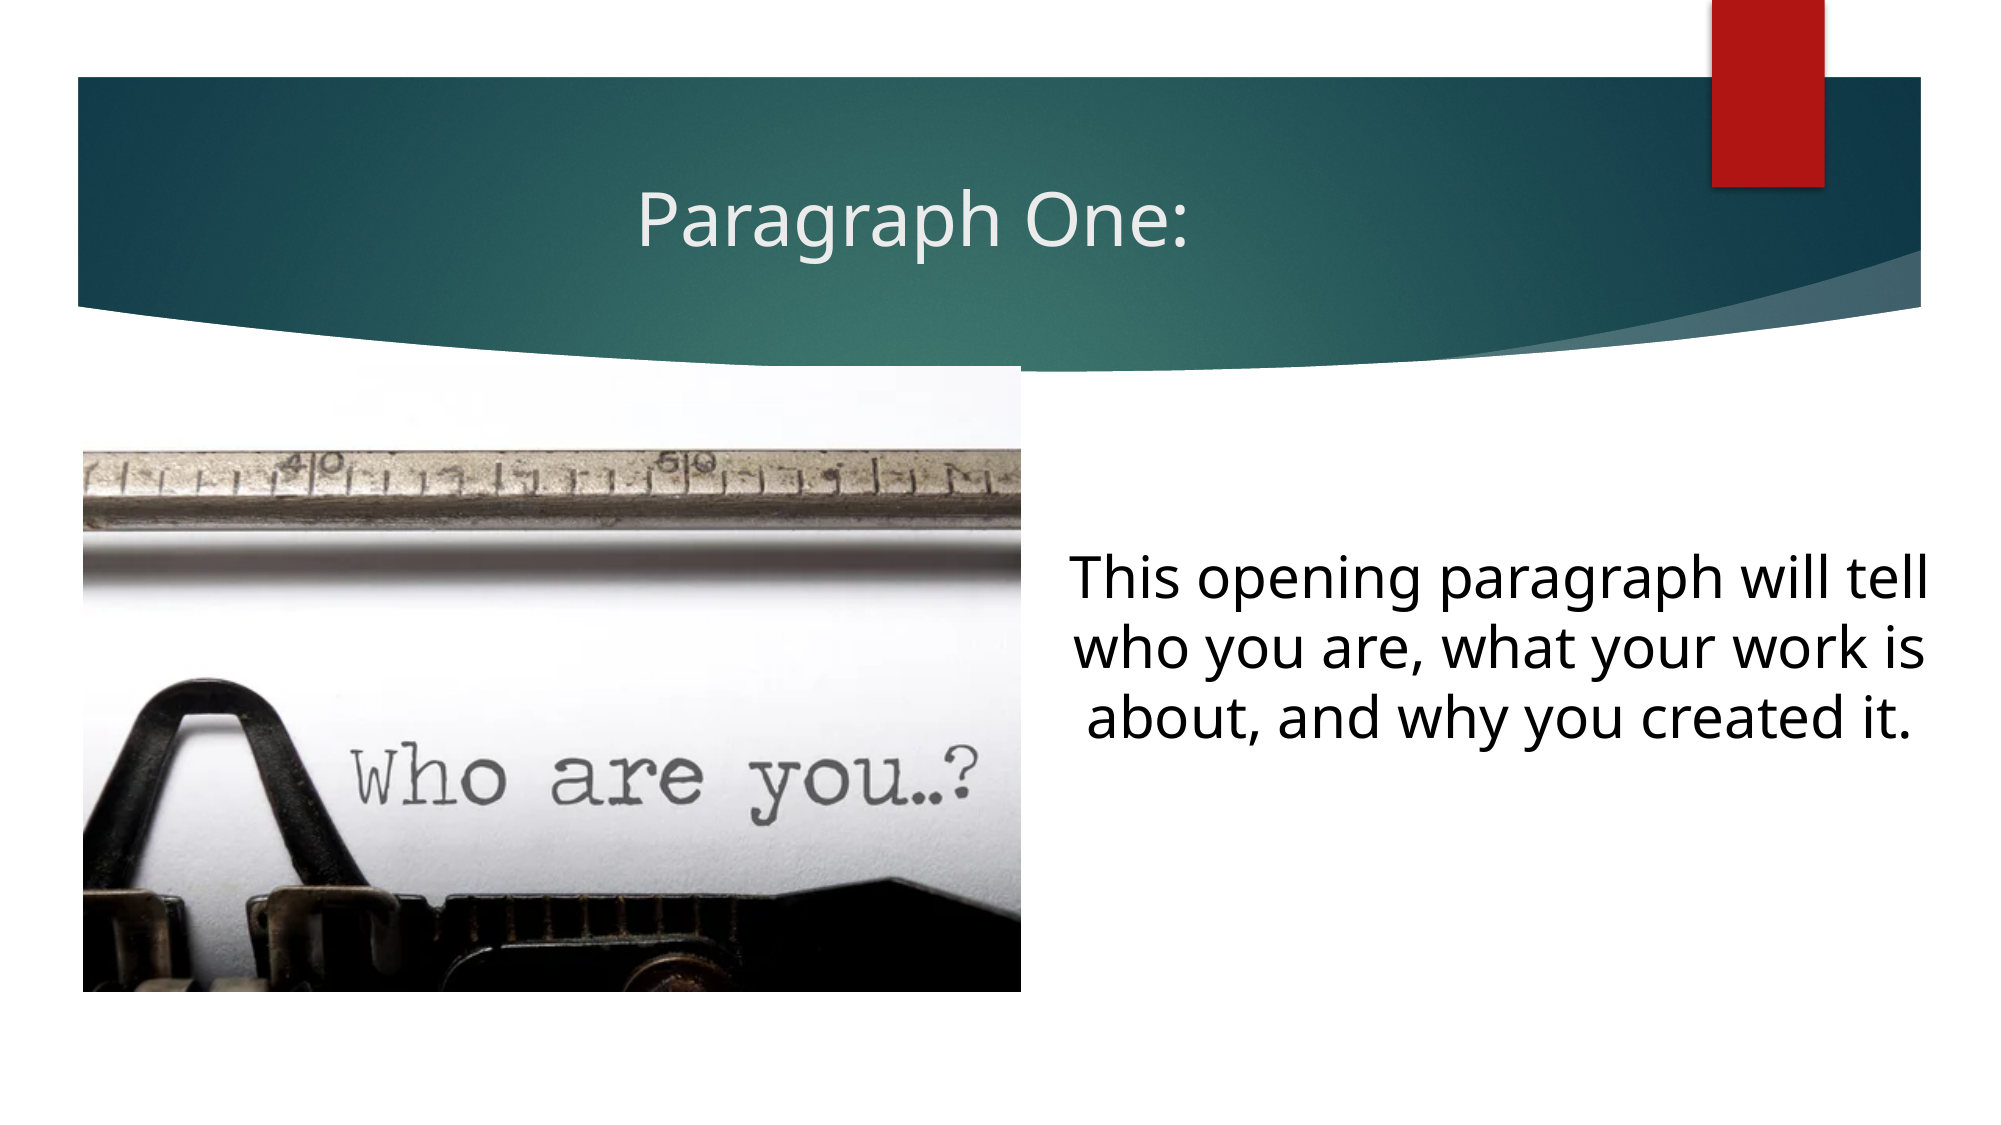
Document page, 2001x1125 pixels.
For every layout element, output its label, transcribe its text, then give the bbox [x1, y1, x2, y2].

title Paragraph One: [188, 158, 1637, 275]
picture [82, 365, 1021, 992]
text_box This opening paragraph will tell who you are, what your work is about, and why you created it. [1026, 533, 2000, 758]
